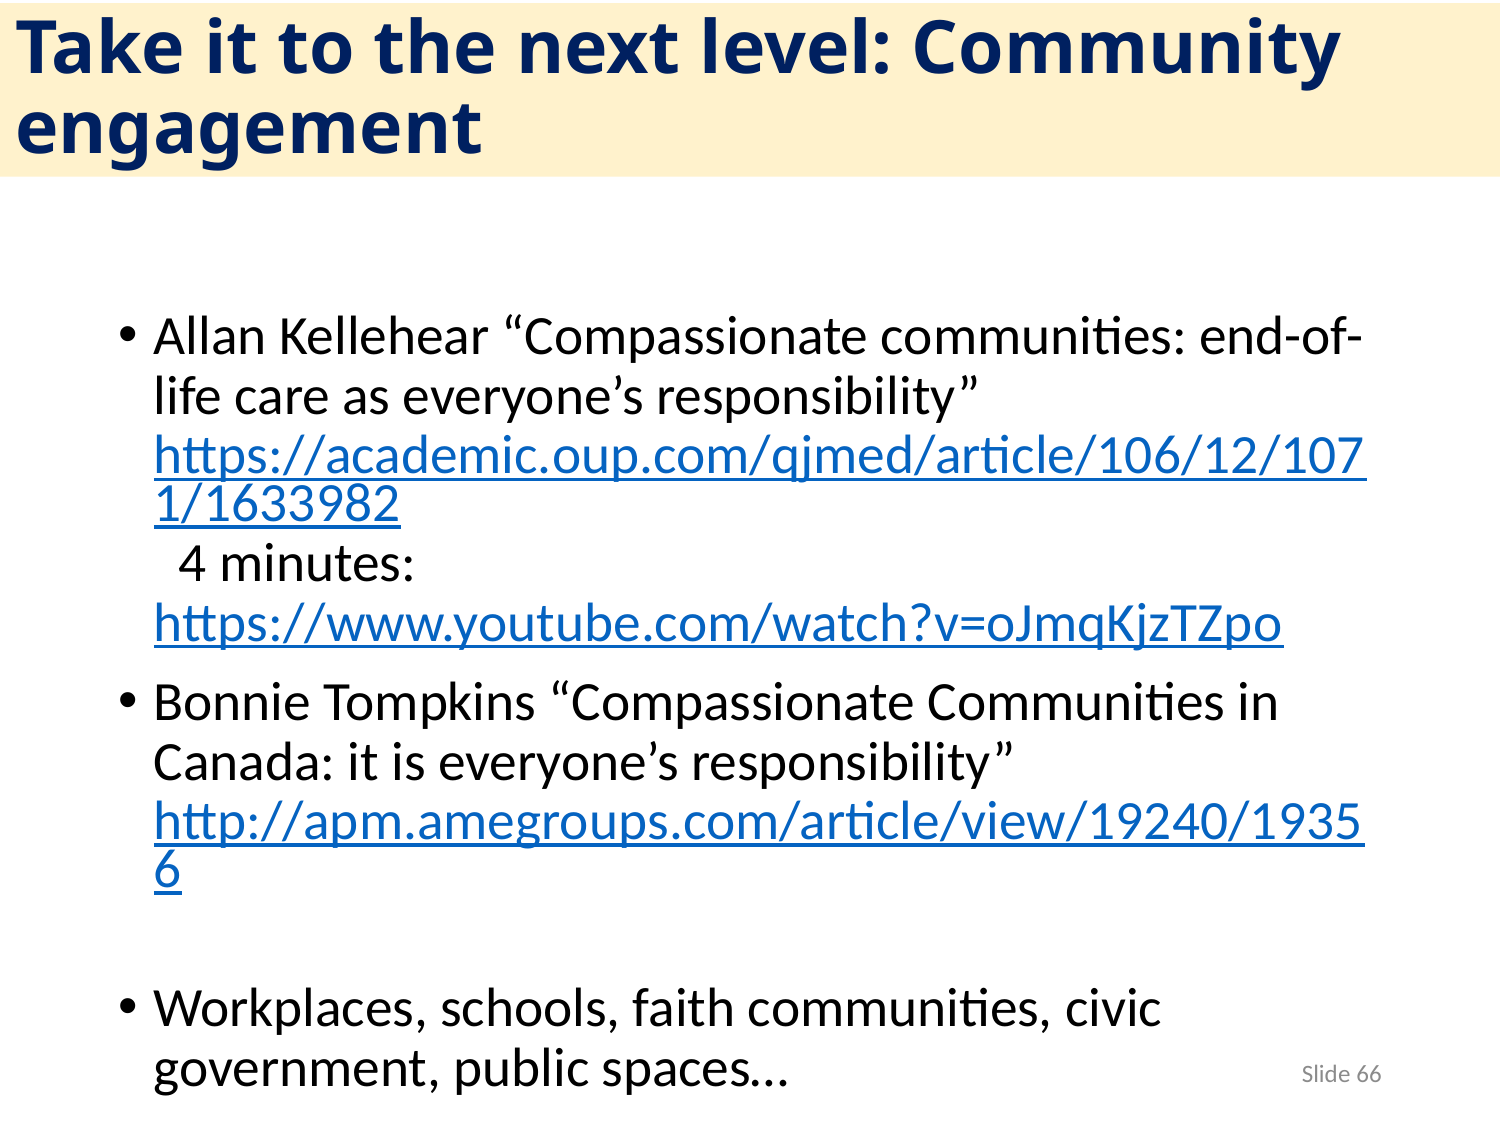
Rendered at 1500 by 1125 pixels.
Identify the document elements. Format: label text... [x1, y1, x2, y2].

title Take it to the next level: Community engagement [0, 3, 1500, 177]
slide_number Slide 66 [1059, 1042, 1397, 1103]
list Allan Kellehear “Compassionate communities: end-of-life care as everyone’s responsibility” https://academic.oup.com/qjmed/article/106/12/1071/1633982 4 minutes: https://www.youtube.com/watch?v=oJmqKjzTZpo Bonnie Tompkins “Compassionate Communities in Canada: it is everyone’s responsibility” http://apm.amegroups.com/article/view/19240/19356 Workplaces, schools, faith communities, civic government, public spaces… [103, 299, 1397, 1014]
